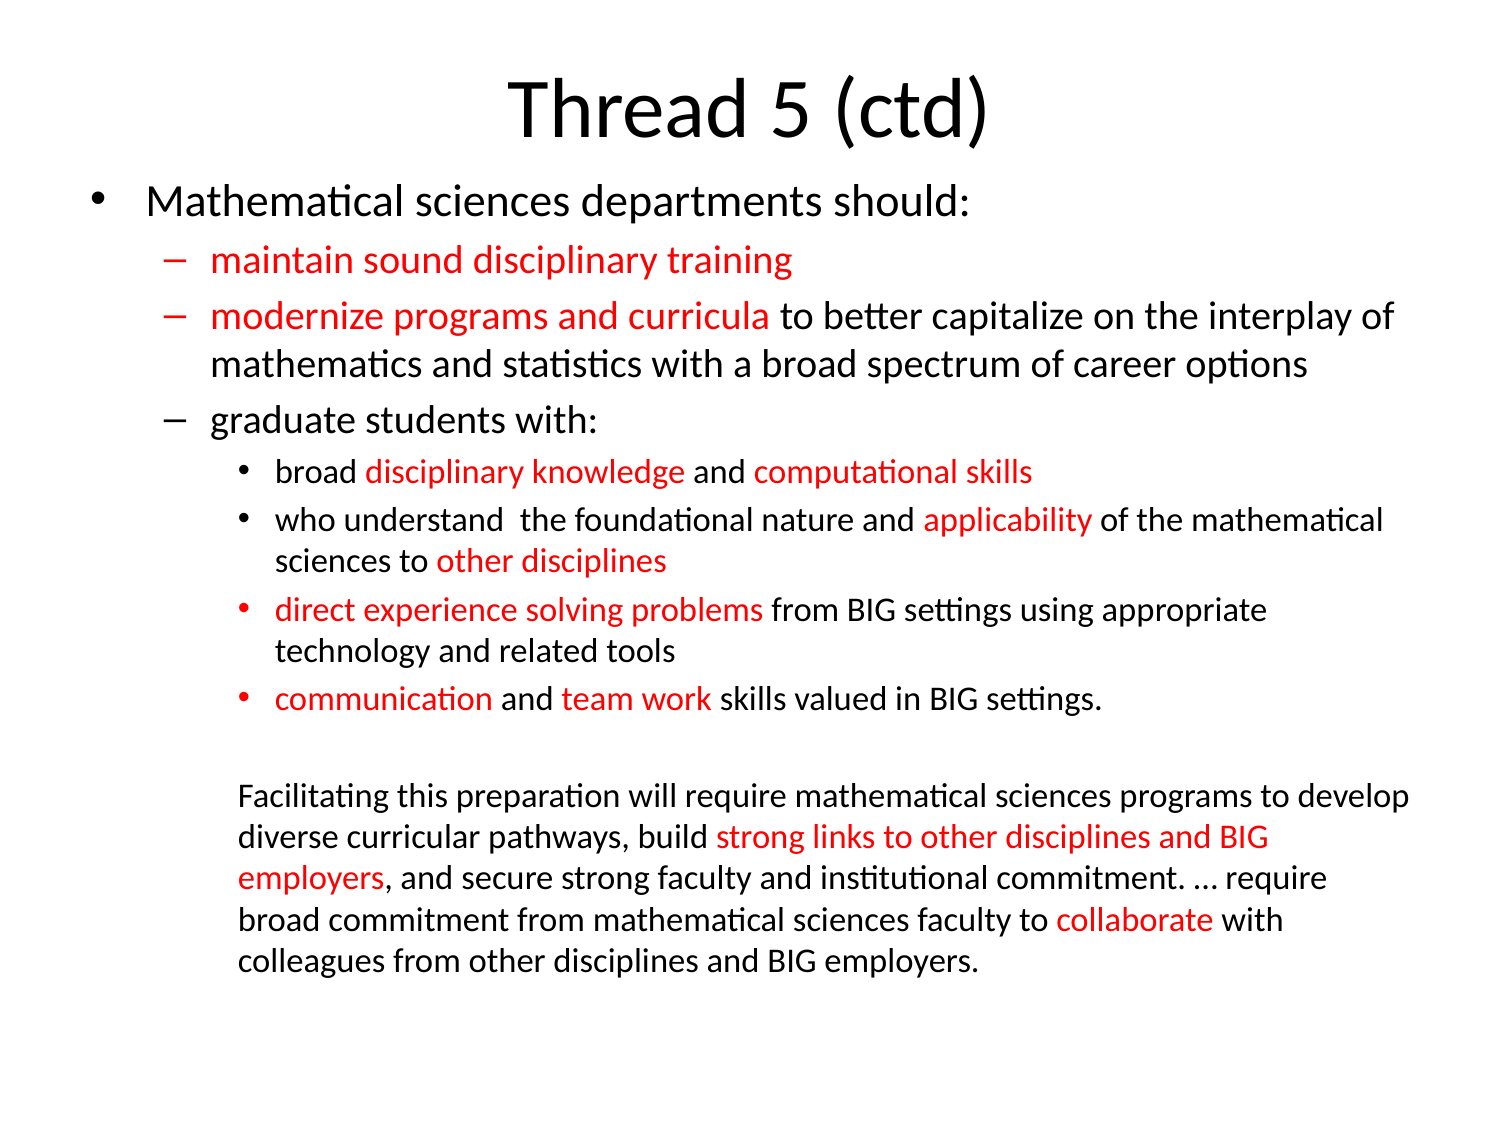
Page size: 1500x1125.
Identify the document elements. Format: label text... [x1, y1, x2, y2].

list Mathematical sciences departments should: maintain sound disciplinary training modernize programs and curricula to better capitalize on the interplay of mathematics and statistics with a broad spectrum of career options graduate students with: broad disciplinary knowledge and computational skills who understand the foundational nature and applicability of the mathematical sciences to other disciplines direct experience solving problems from BIG settings using appropriate technology and related tools communication and team work skills valued in BIG settings. Facilitating this preparation will require mathematical sciences programs to develop diverse curricular pathways, build strong links to other disciplines and BIG employers, and secure strong faculty and institutional commitment. … require broad commitment from mathematical sciences faculty to collaborate with colleagues from other disciplines and BIG employers. [75, 162, 1425, 1005]
title Thread 5 (ctd) [75, 45, 1425, 162]
